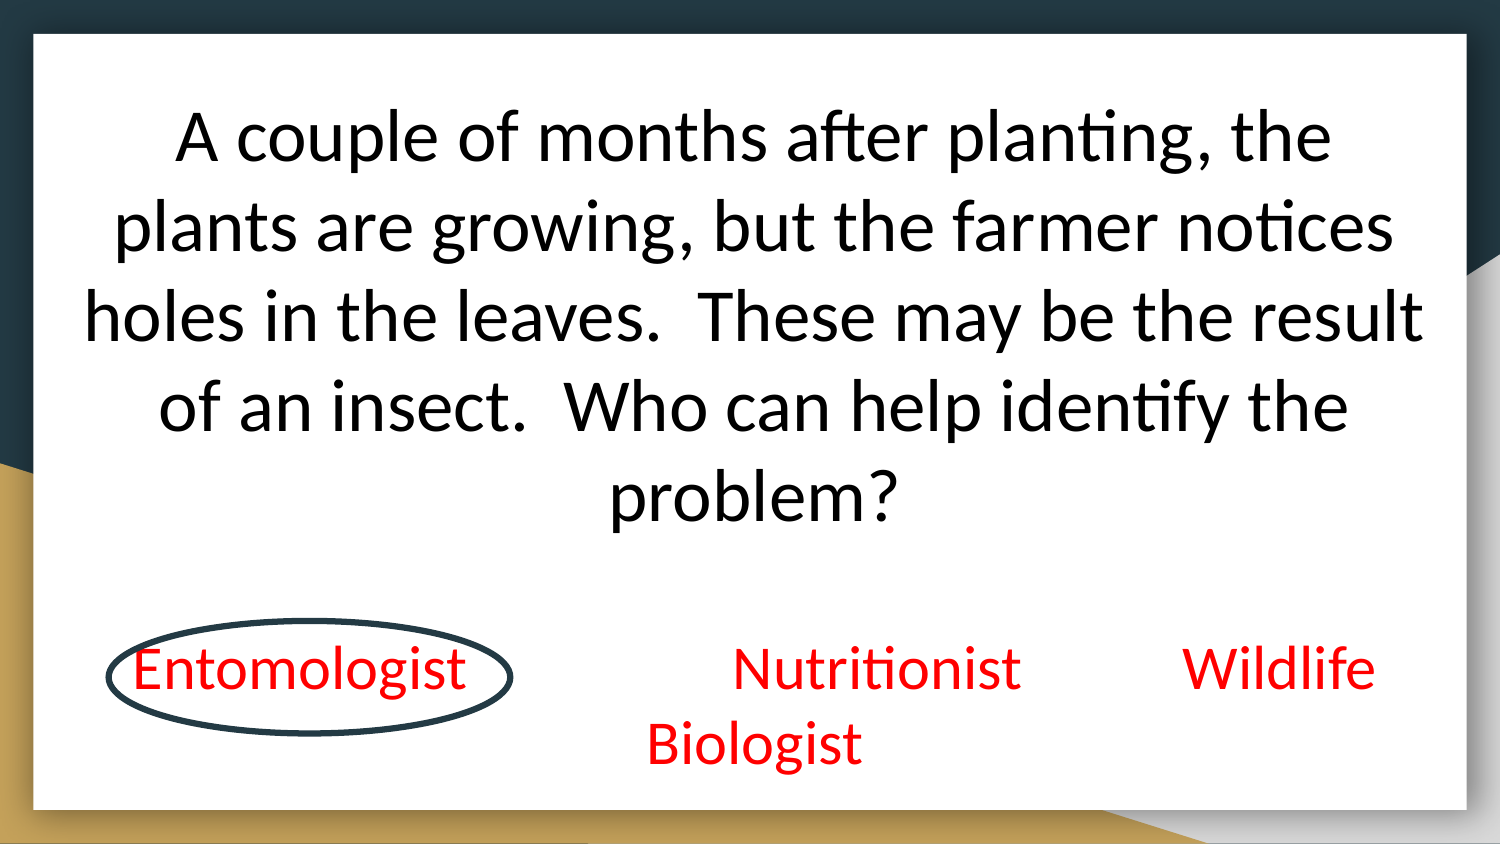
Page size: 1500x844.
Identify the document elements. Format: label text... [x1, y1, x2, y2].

title A couple of months after planting, the plants are growing, but the farmer notices holes in the leaves. These may be the result of an insect. Who can help identify the problem? Entomologist Nutritionist Wildlife Biologist [67, 71, 1442, 757]
text_box [108, 620, 511, 734]
